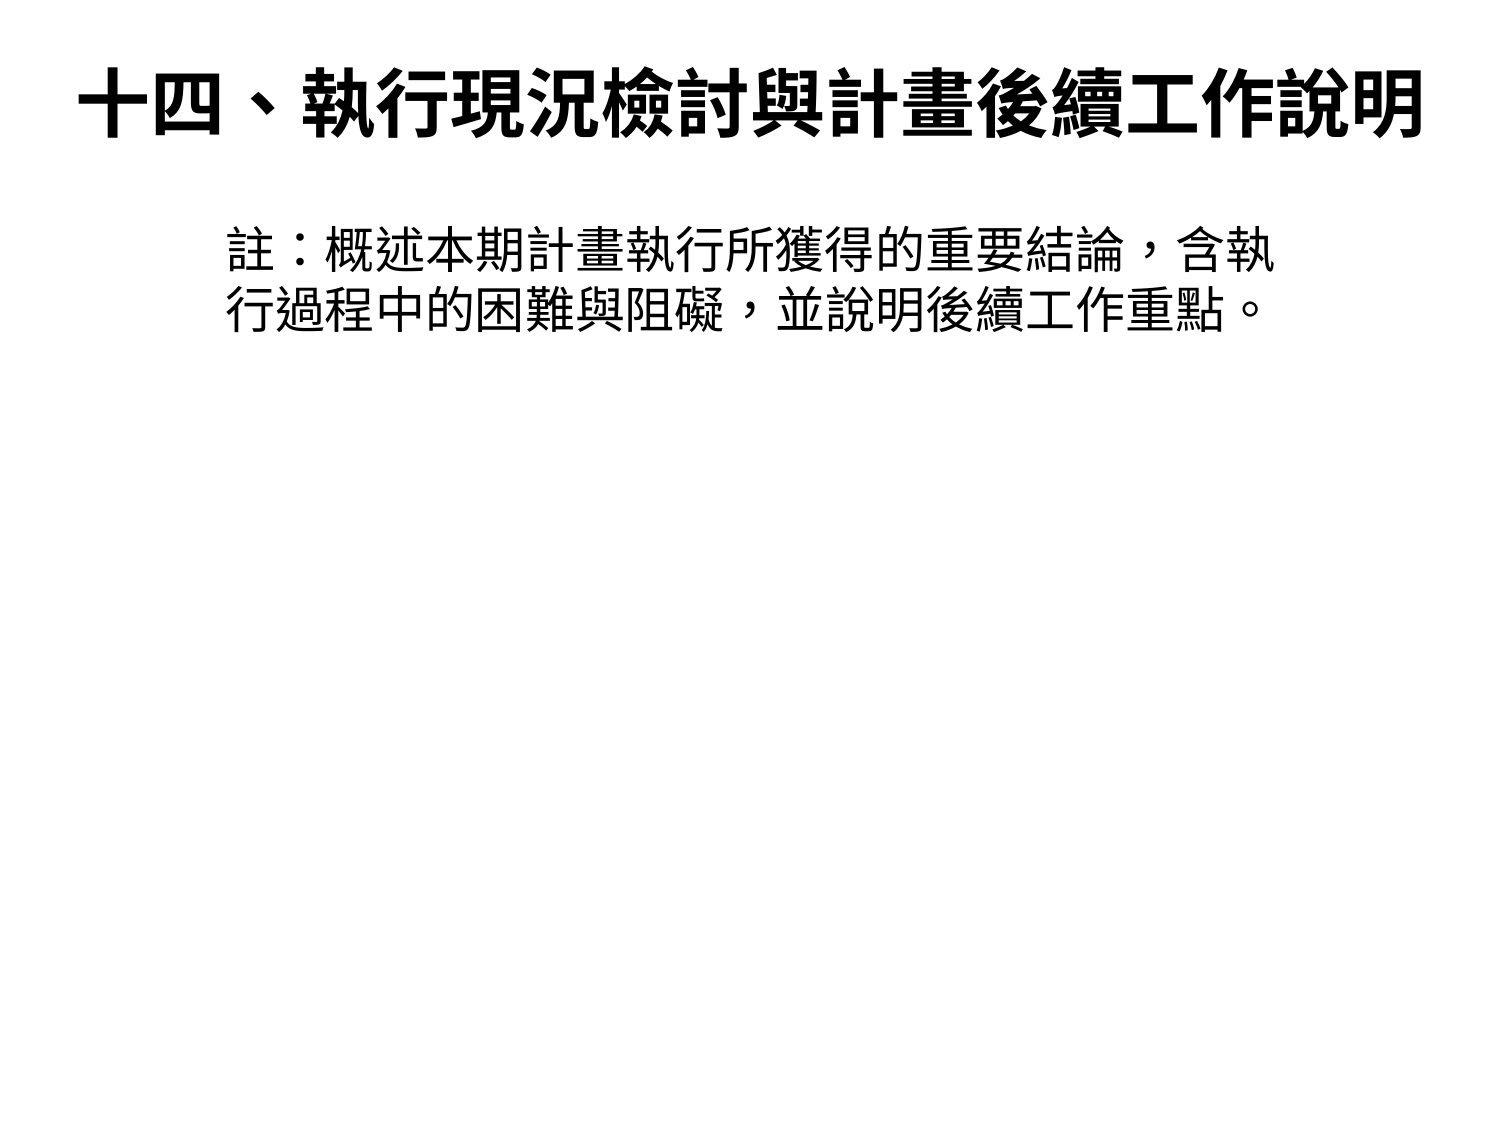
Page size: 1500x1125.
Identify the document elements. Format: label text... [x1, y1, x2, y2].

text_box 十四、執行現況檢討與計畫後續工作說明 [53, 42, 1447, 161]
text_box 註：概述本期計畫執行所獲得的重要結論，含執行過程中的困難與阻礙，並說明後續工作重點。 [188, 219, 1311, 338]
